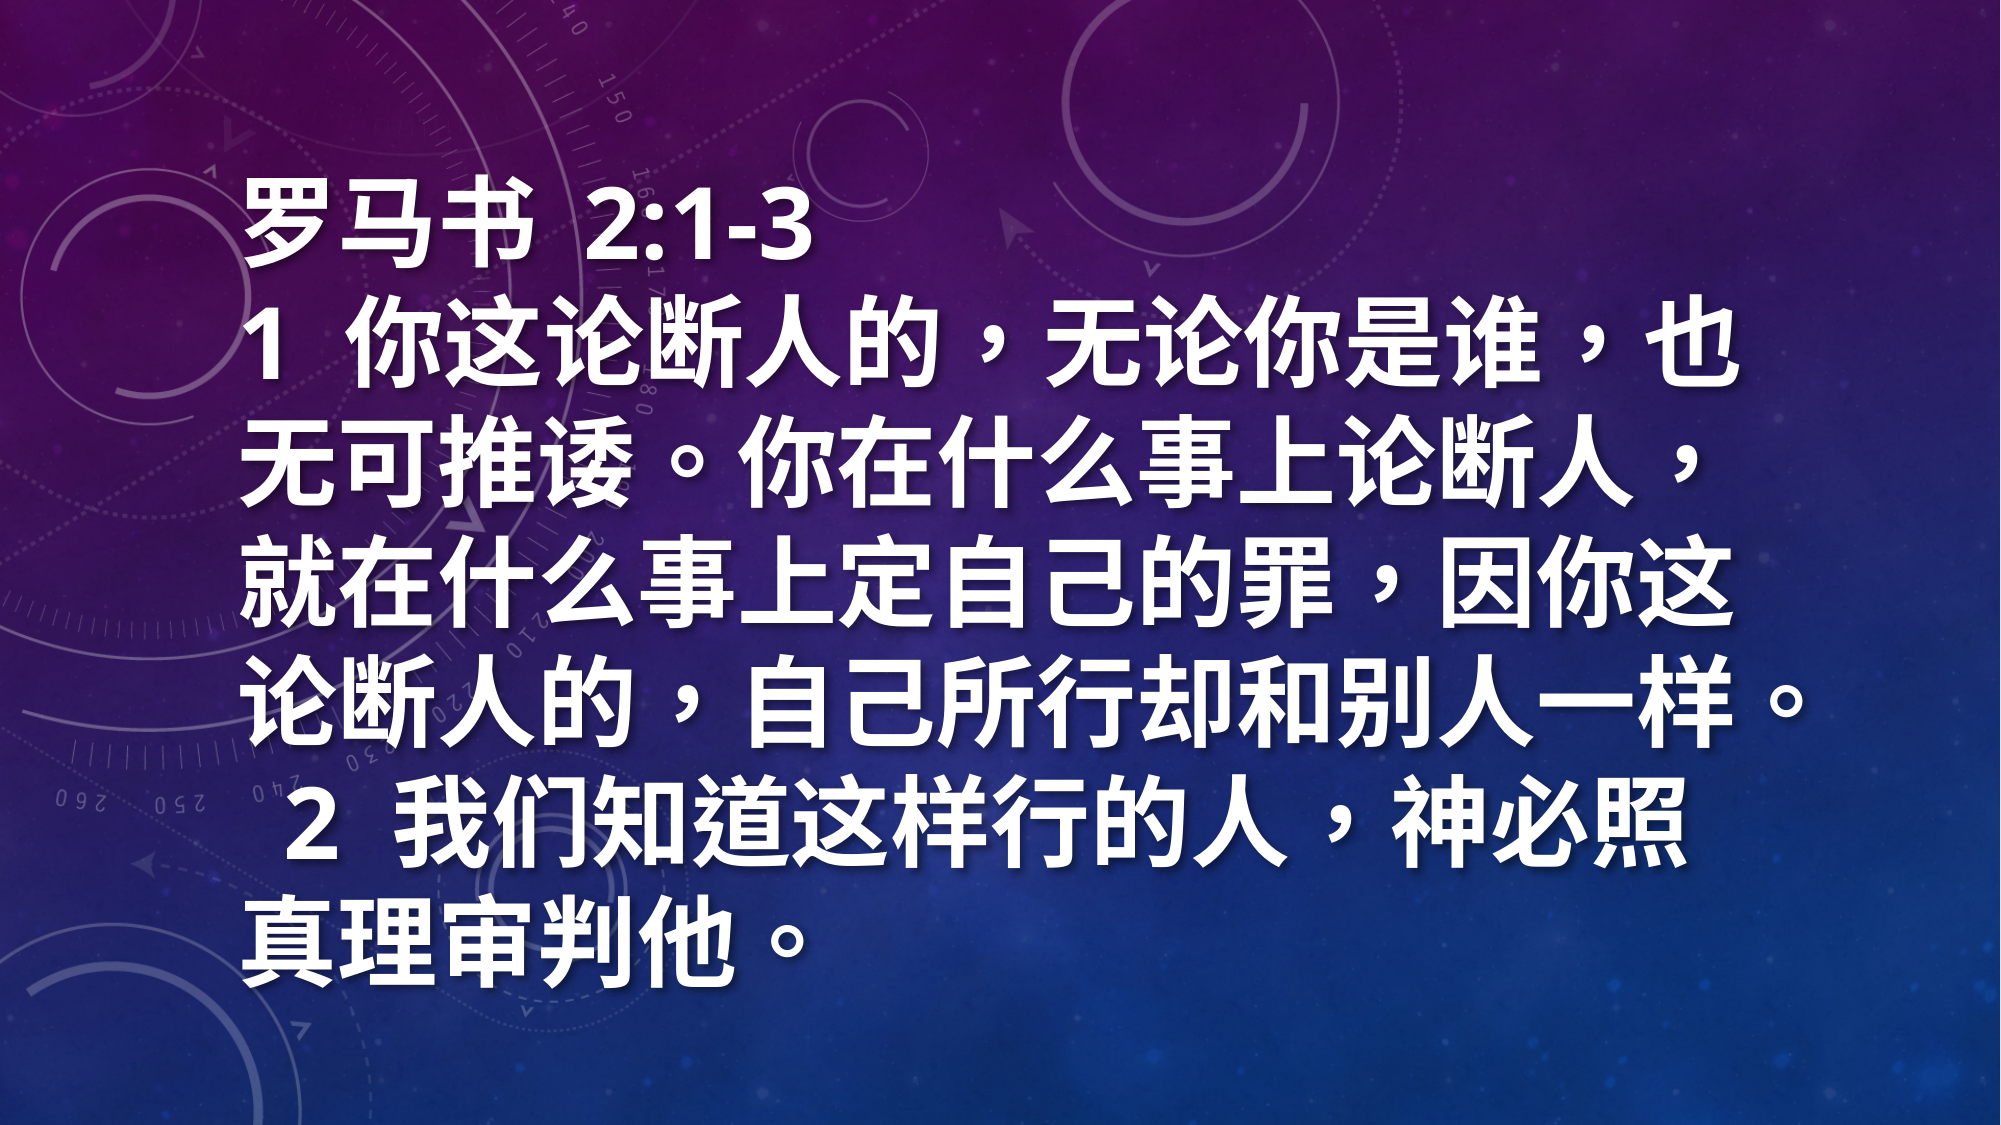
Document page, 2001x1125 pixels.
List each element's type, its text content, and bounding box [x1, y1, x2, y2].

picture [0, 0, 2001, 1125]
text_box 罗马书 2:1-3 1 你这论断人的，无论你是谁，也无可推诿。你在什么事上论断人，就在什么事上定自己的罪，因你这论断人的，自己所行却和别人一样。 2 我们知道这样行的人，神必照真理审判他。 [222, 152, 1773, 1007]
